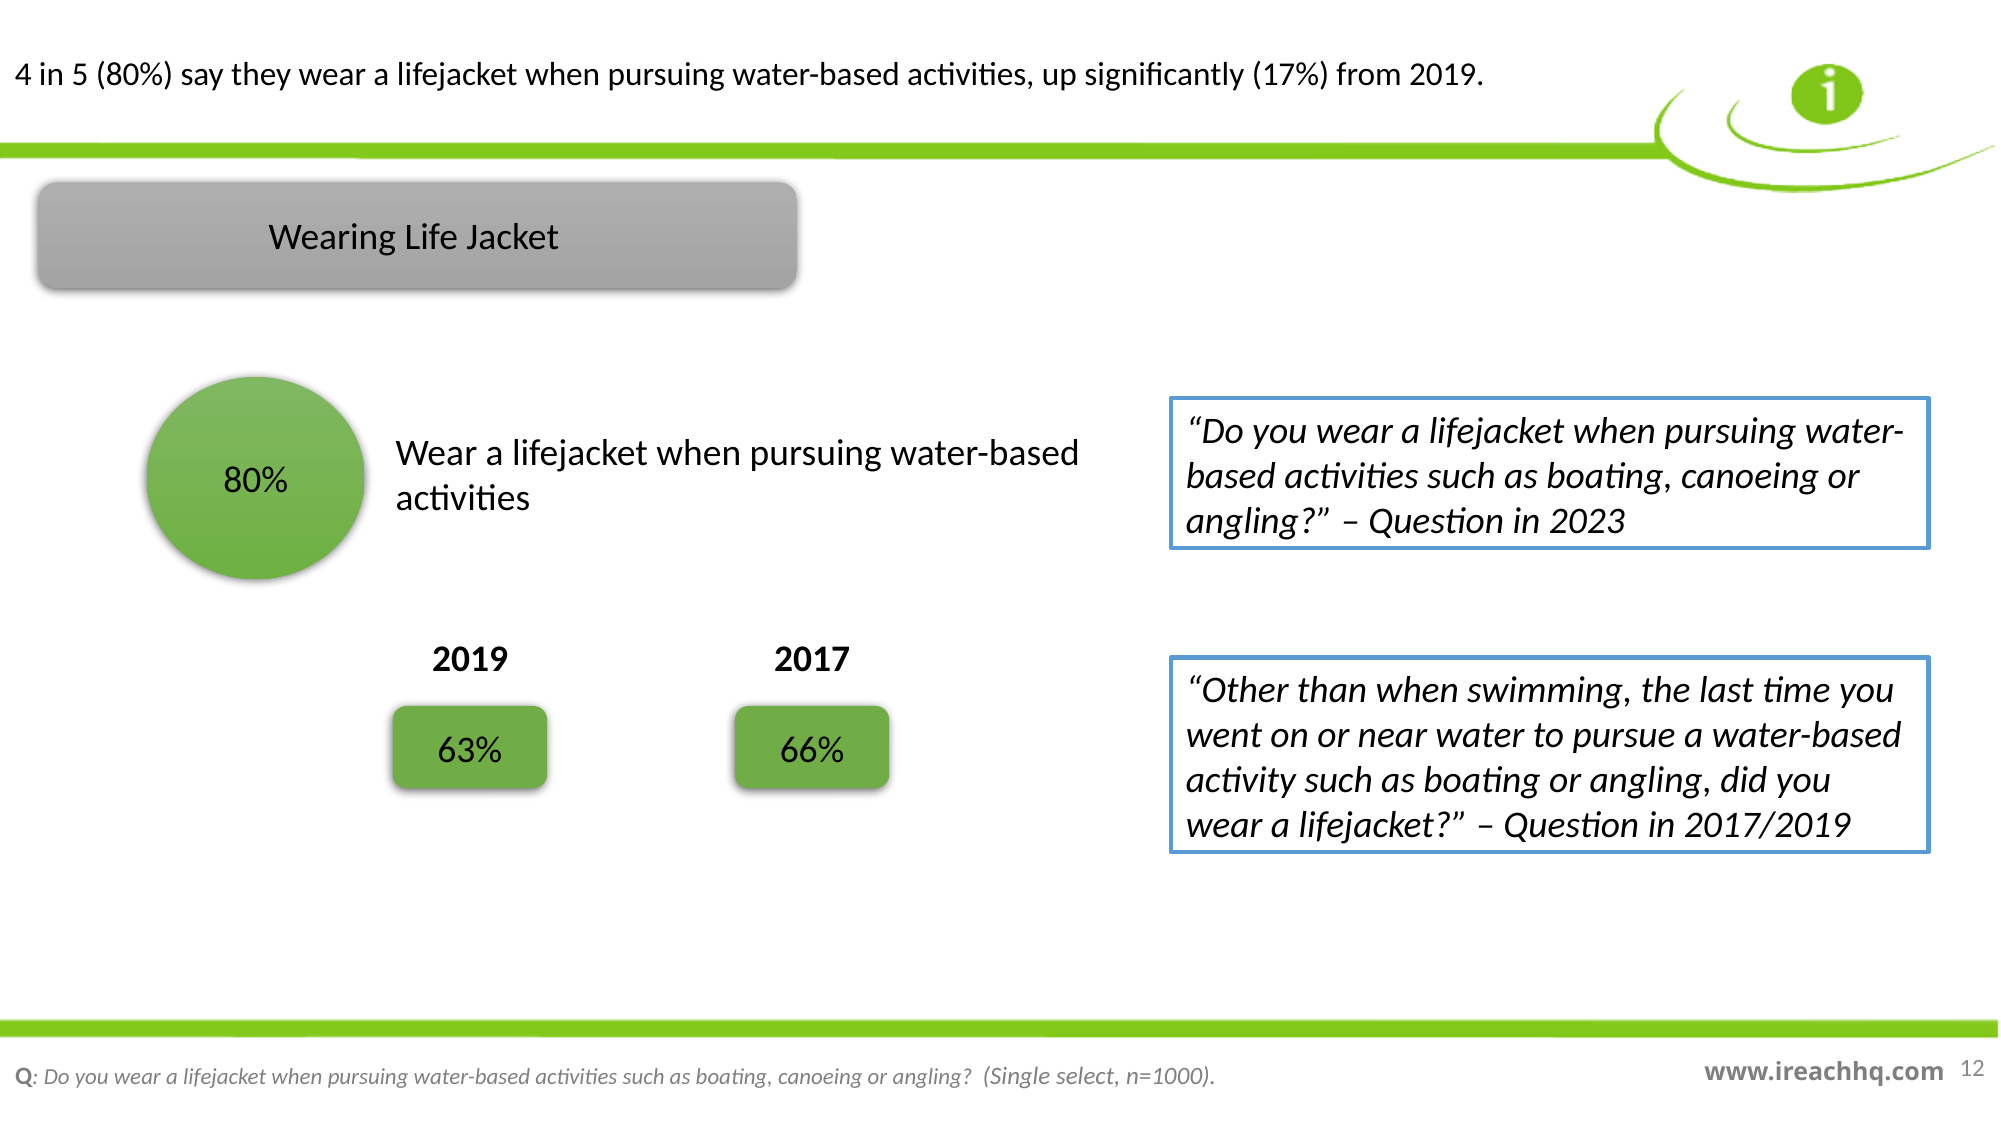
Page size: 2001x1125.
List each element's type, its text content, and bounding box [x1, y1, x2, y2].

text_box Wear a lifejacket when pursuing water-based activities [380, 420, 1139, 526]
slide_number 12 [1550, 1036, 2000, 1097]
text_box 63% [392, 705, 548, 789]
text_box 66% [734, 705, 890, 789]
text_box 4 in 5 (80%) say they wear a lifejacket when pursuing water-based activities, up significantly (17%) from 2019. [0, 45, 1626, 100]
text_box Wearing Life Jacket [39, 182, 797, 288]
text_box 80% [146, 376, 365, 579]
text_box “Other than when swimming, the last time you went on or near water to pursue a water-based activity such as boating or angling, did you wear a lifejacket?” – Question in 2017/2019 [1171, 657, 1929, 852]
text_box “Do you wear a lifejacket when pursuing water-based activities such as boating, canoeing or angling?” – Question in 2023 [1171, 398, 1929, 548]
text_box 2017 [727, 626, 897, 687]
text_box Q: Do you wear a lifejacket when pursuing water-based activities such as boating, canoeing or angling? (Single select, n=1000). [0, 1039, 1690, 1100]
picture [0, 1003, 2001, 1055]
picture [0, 53, 2000, 193]
text_box 2019 [385, 626, 555, 687]
